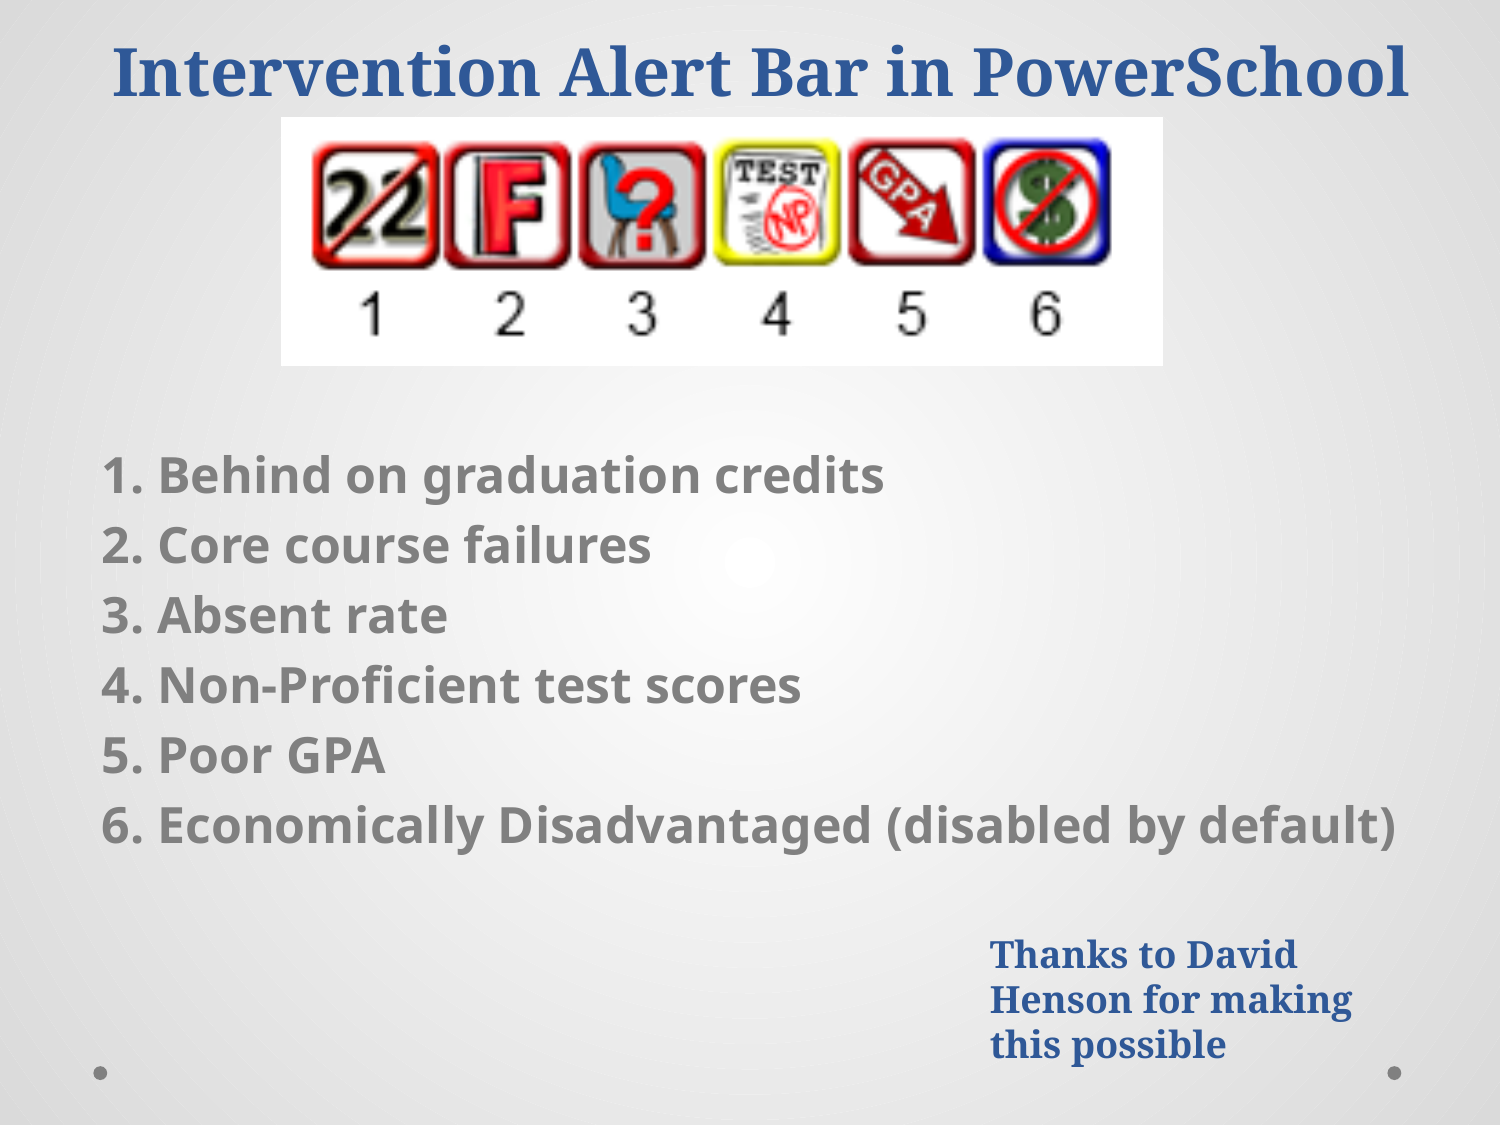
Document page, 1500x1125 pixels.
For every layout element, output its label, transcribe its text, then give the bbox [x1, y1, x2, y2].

text_box Intervention Alert Bar in PowerSchool [97, 22, 1426, 117]
picture [281, 117, 1163, 366]
list 1. Behind on graduation credits 2. Core course failures 3. Absent rate 4. Non-Proficient test scores 5. Poor GPA 6. Economically Disadvantaged (disabled by default) [86, 365, 1437, 1109]
